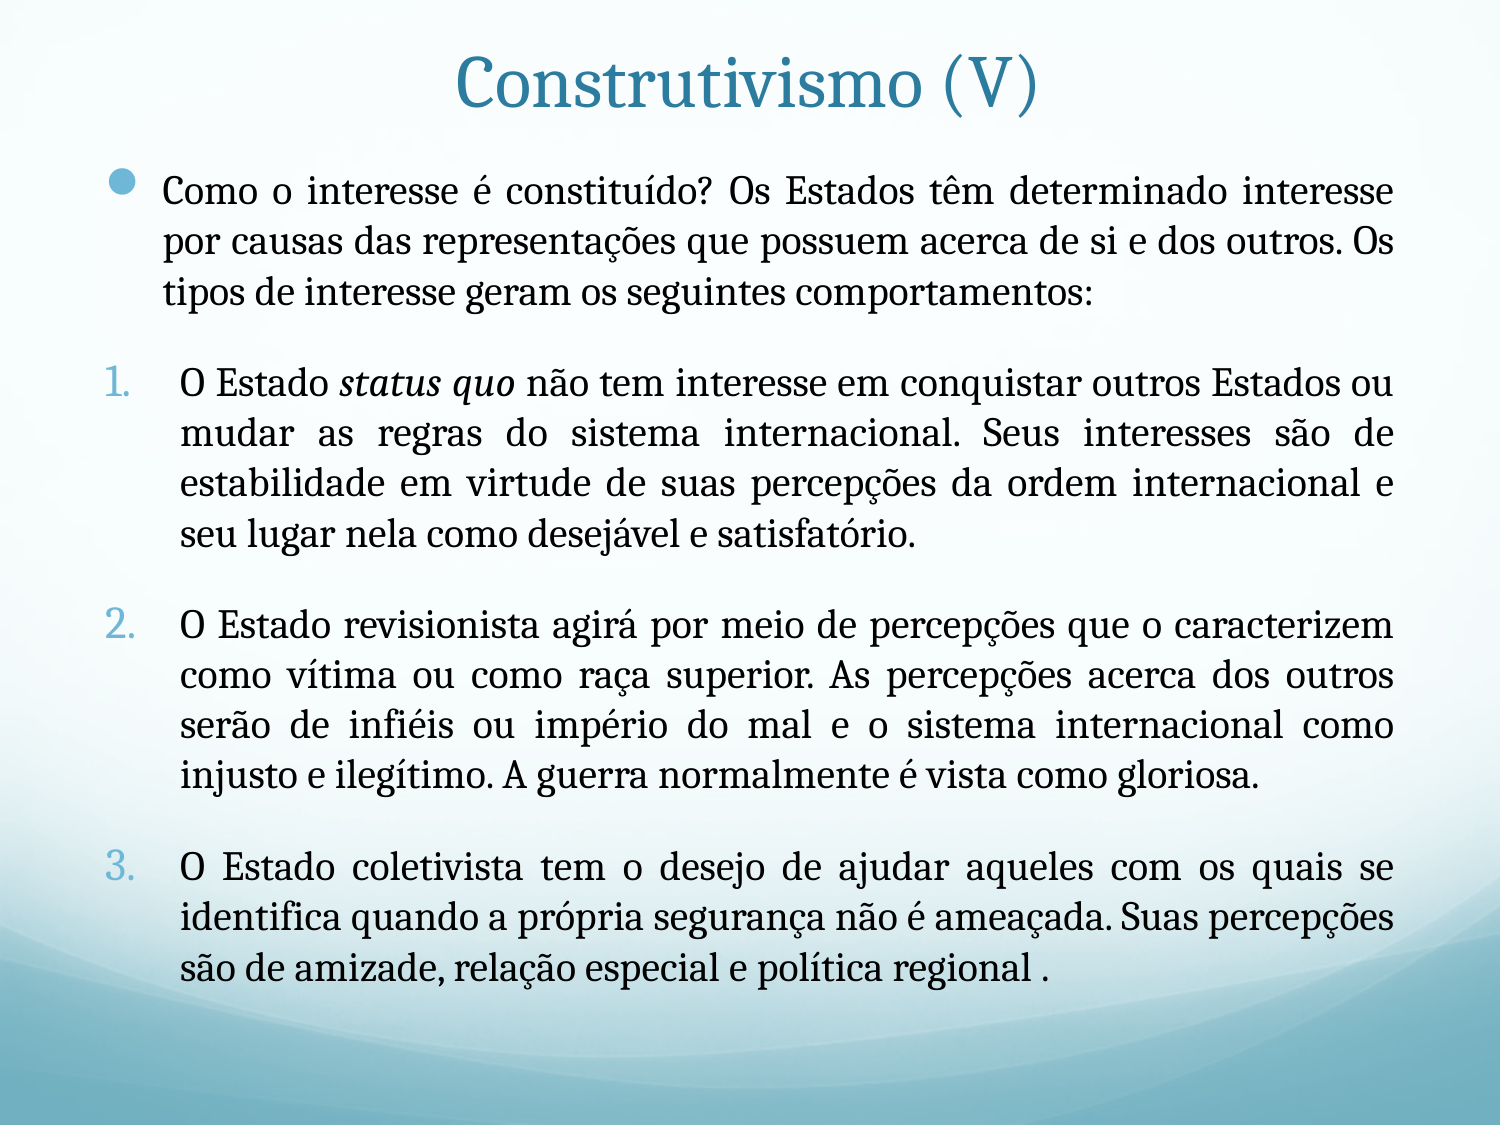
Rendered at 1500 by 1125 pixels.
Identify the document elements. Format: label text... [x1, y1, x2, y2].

list Como o interesse é constituído? Os Estados têm determinado interesse por causas das representações que possuem acerca de si e dos outros. Os tipos de interesse geram os seguintes comportamentos: O Estado status quo não tem interesse em conquistar outros Estados ou mudar as regras do sistema internacional. Seus interesses são de estabilidade em virtude de suas percepções da ordem internacional e seu lugar nela como desejável e satisfatório. O Estado revisionista agirá por meio de percepções que o caracterizem como vítima ou como raça superior. As percepções acerca dos outros serão de infiéis ou império do mal e o sistema internacional como injusto e ilegítimo. A guerra normalmente é vista como gloriosa. O Estado coletivista tem o desejo de ajudar aqueles com os quais se identifica quando a própria segurança não é ameaçada. Suas percepções são de amizade, relação especial e política regional . [90, 155, 1410, 1097]
title Construtivismo (V) [90, 17, 1410, 131]
